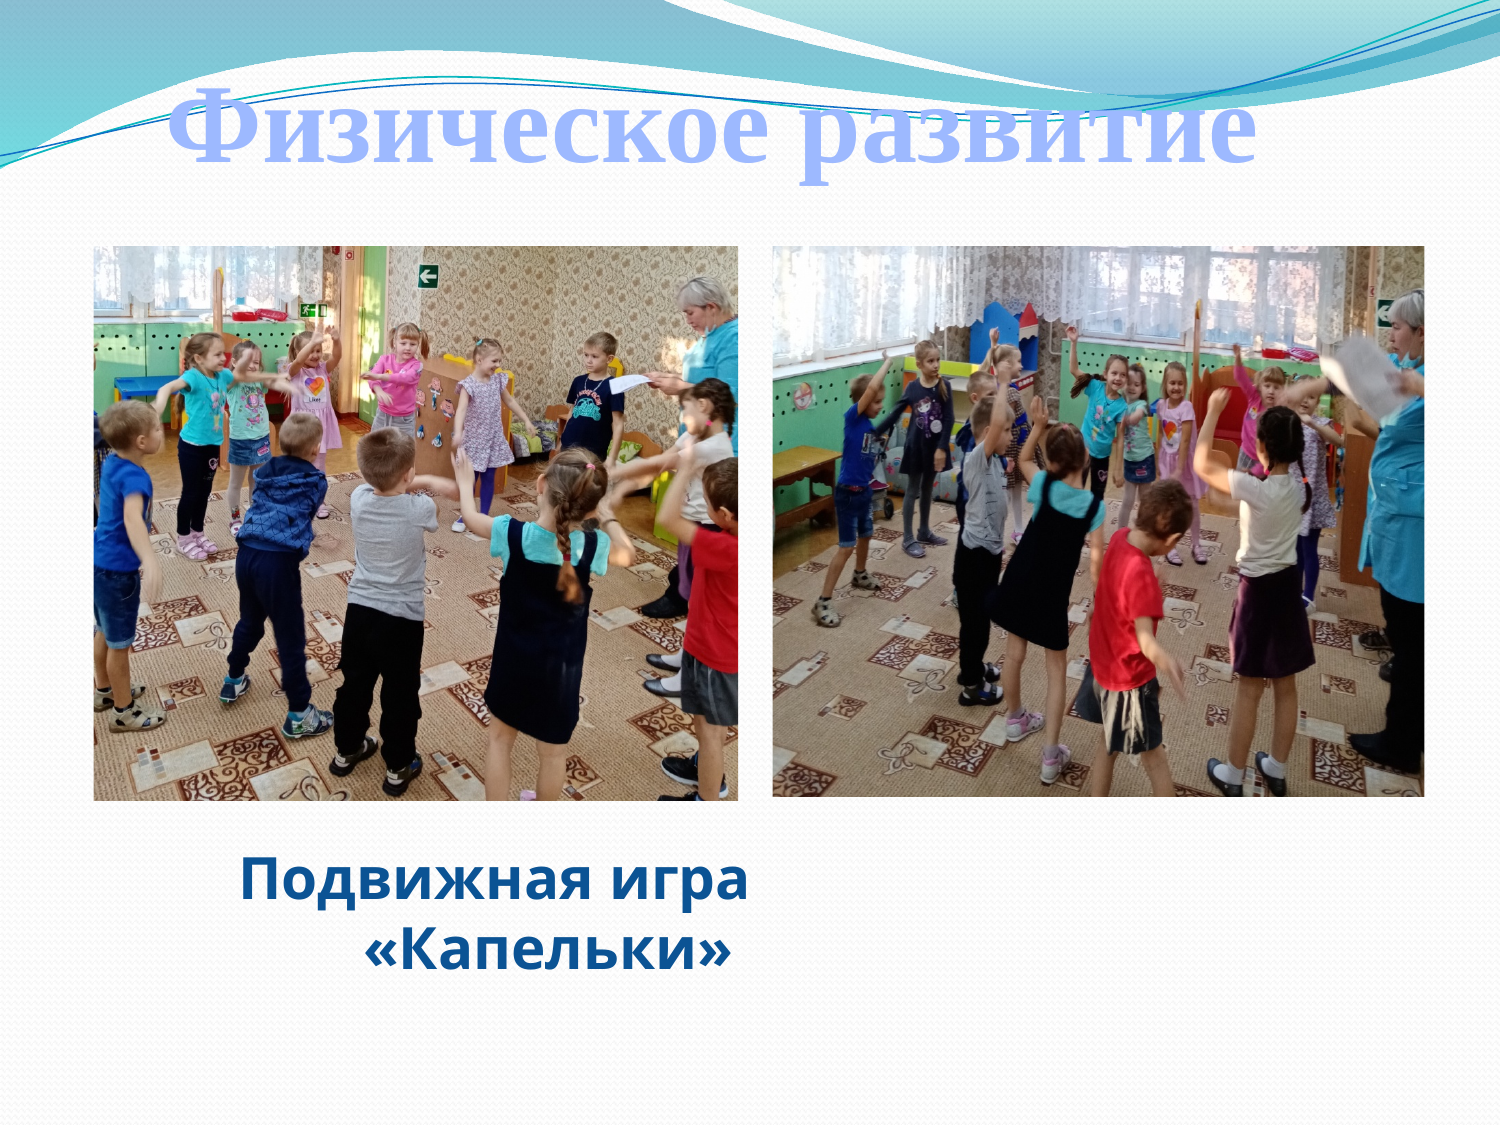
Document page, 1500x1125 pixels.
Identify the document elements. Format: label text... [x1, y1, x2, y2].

text_box Физическое развитие [150, 42, 1274, 193]
text_box Подвижная игра «Капельки» [53, 834, 1043, 989]
picture [93, 245, 739, 801]
picture [772, 245, 1425, 798]
